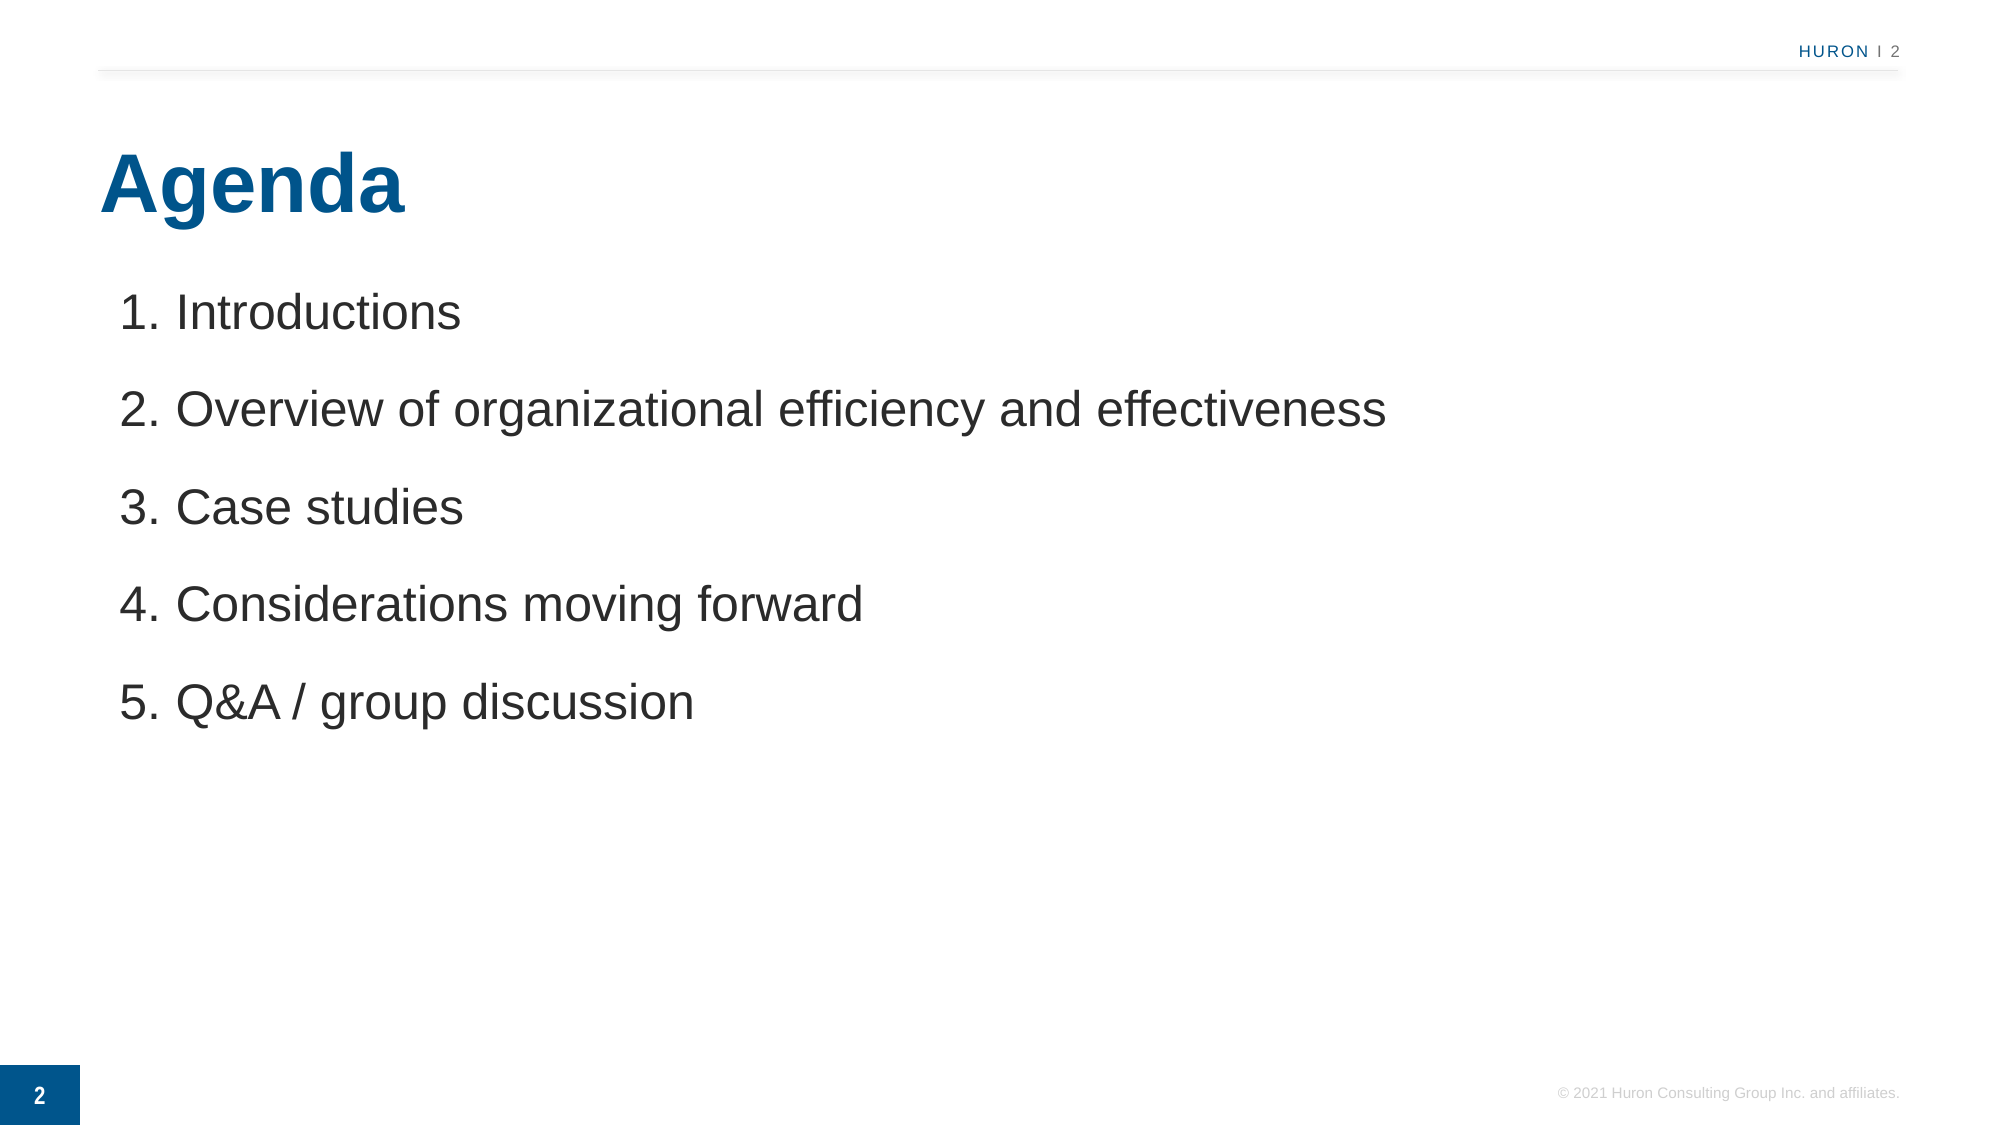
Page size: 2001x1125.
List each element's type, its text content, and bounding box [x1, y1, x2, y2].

title Agenda [99, 129, 1900, 226]
slide_number 2 [0, 1065, 80, 1125]
text_box Introductions Overview of organizational efficiency and effectiveness Case studies Considerations moving forward Q&A / group discussion [104, 272, 1673, 737]
